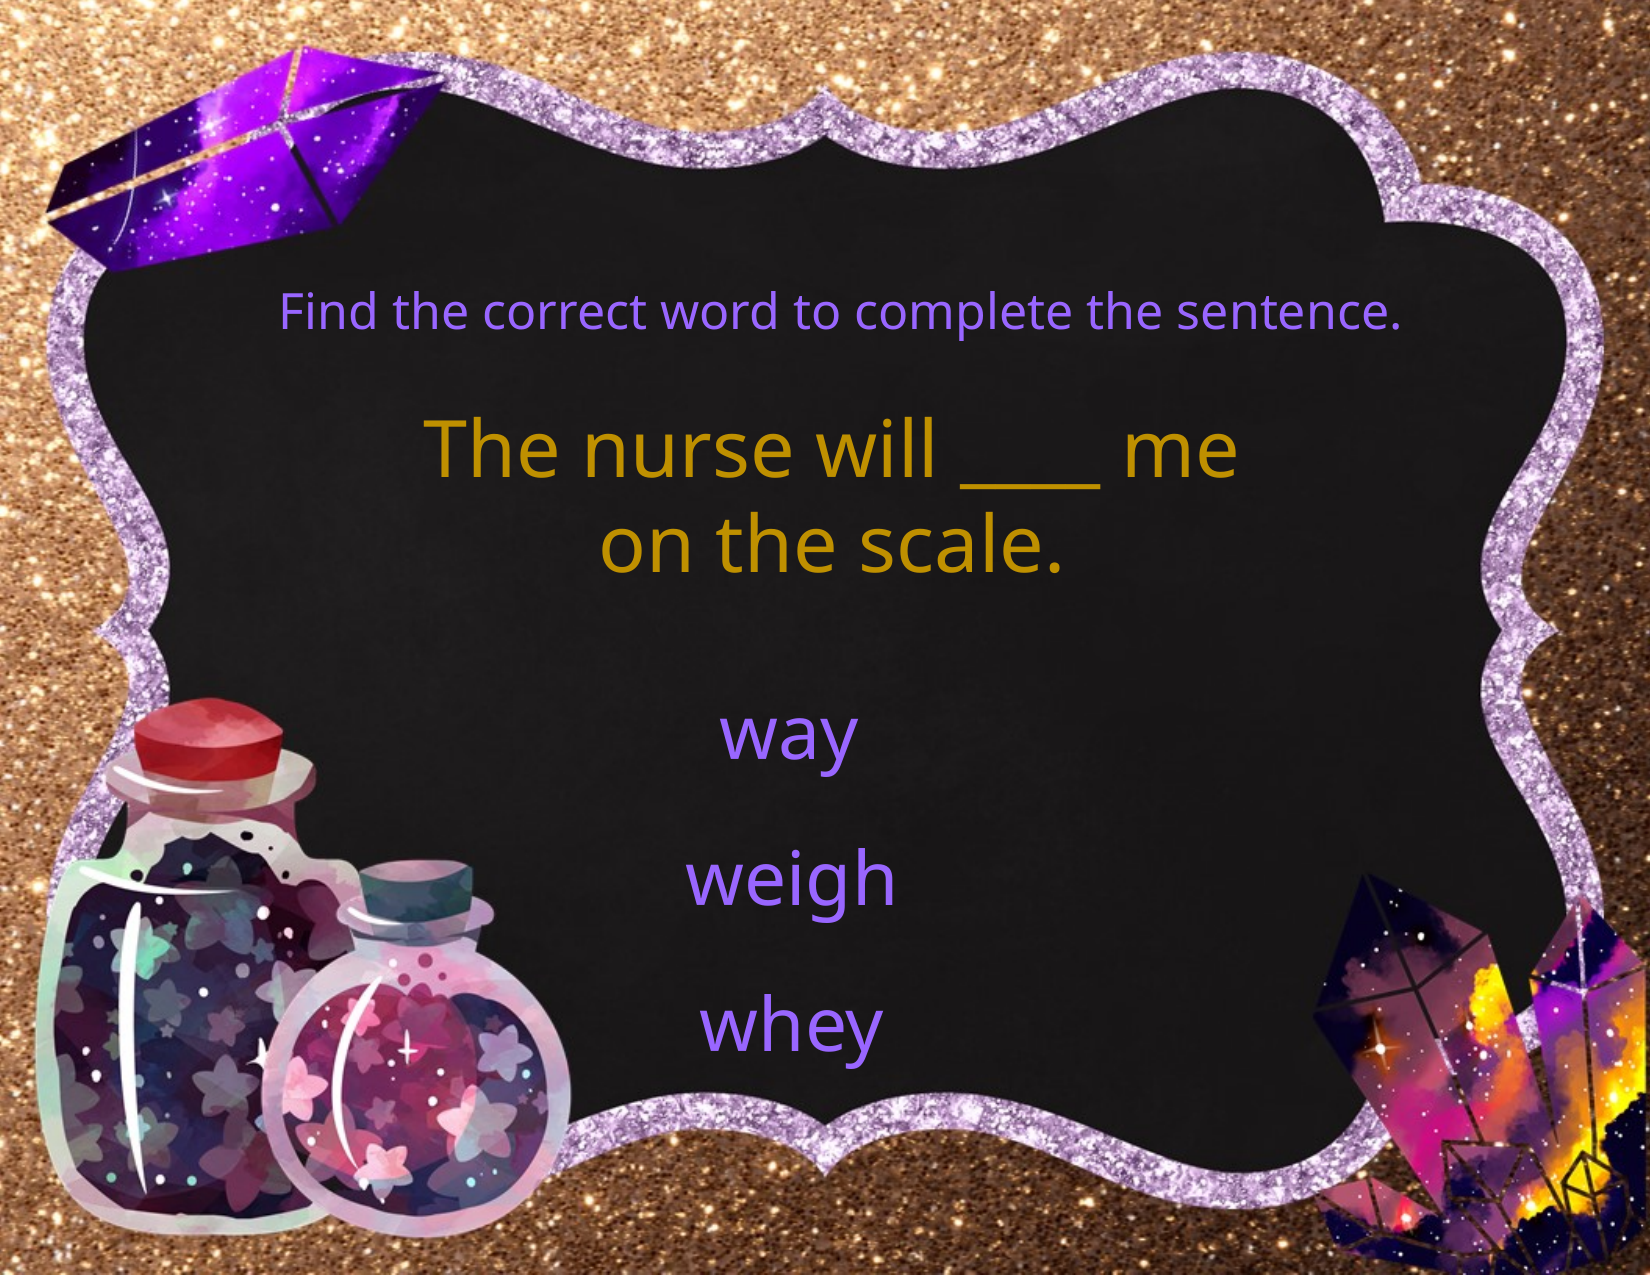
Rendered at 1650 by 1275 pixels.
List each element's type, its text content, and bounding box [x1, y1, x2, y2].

text_box Find the correct word to complete the sentence. [263, 271, 1419, 347]
text_box The nurse will ____ me on the scale. [408, 390, 1256, 596]
text_box weigh [654, 822, 930, 928]
text_box whey [654, 968, 930, 1074]
text_box way [683, 677, 895, 782]
picture [0, 0, 1650, 1275]
